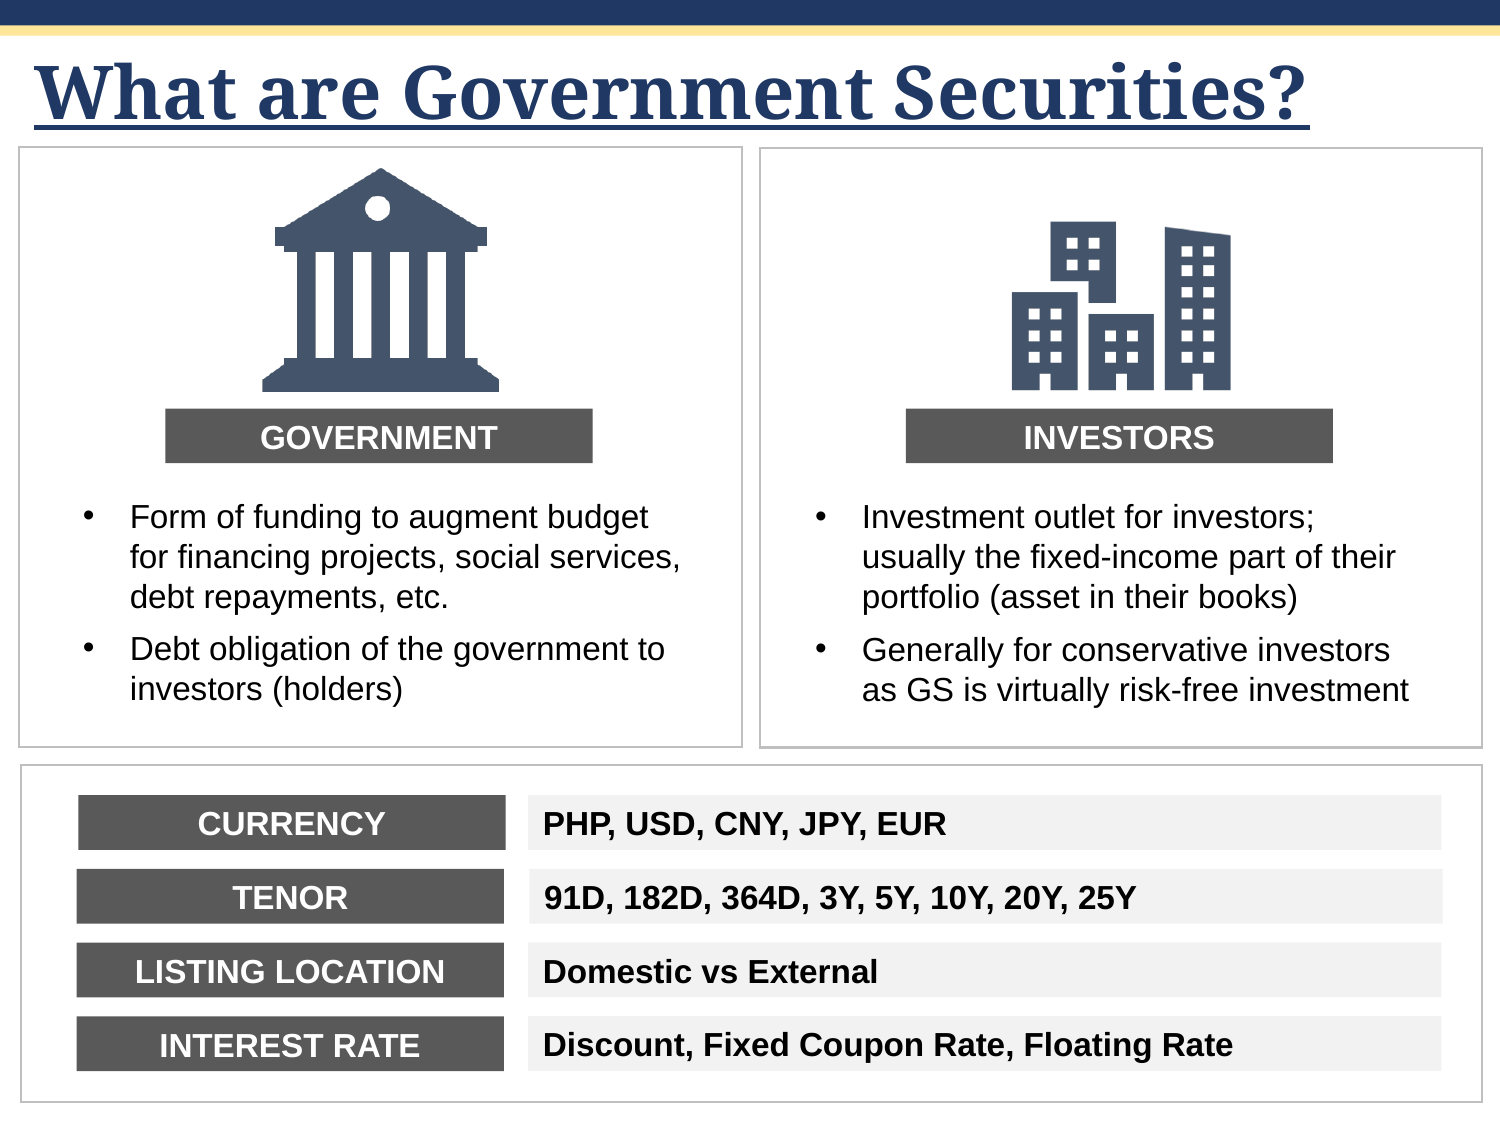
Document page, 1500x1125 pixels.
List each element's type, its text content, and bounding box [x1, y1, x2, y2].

text_box 91D, 182D, 364D, 3Y, 5Y, 10Y, 20Y, 25Y [529, 868, 1443, 924]
text_box Discount, Fixed Coupon Rate, Floating Rate [528, 1016, 1442, 1071]
text_box CURRENCY [78, 795, 506, 850]
text_box [759, 147, 1483, 749]
text_box INTEREST RATE [76, 1016, 504, 1072]
text_box Form of funding to augment budget for financing projects, social services, debt repayments, etc. Debt obligation of the government to investors (holders) [68, 487, 710, 715]
picture [231, 130, 530, 429]
text_box GOVERNMENT [165, 408, 593, 464]
picture [990, 175, 1252, 436]
text_box Domestic vs External [528, 942, 1442, 998]
text_box PHP, USD, CNY, JPY, EUR [528, 795, 1442, 850]
text_box [18, 146, 743, 748]
text_box LISTING LOCATION [76, 942, 504, 998]
text_box TENOR [76, 868, 504, 924]
text_box [20, 764, 1483, 1103]
title What are Government Securities? [19, 8, 1350, 182]
